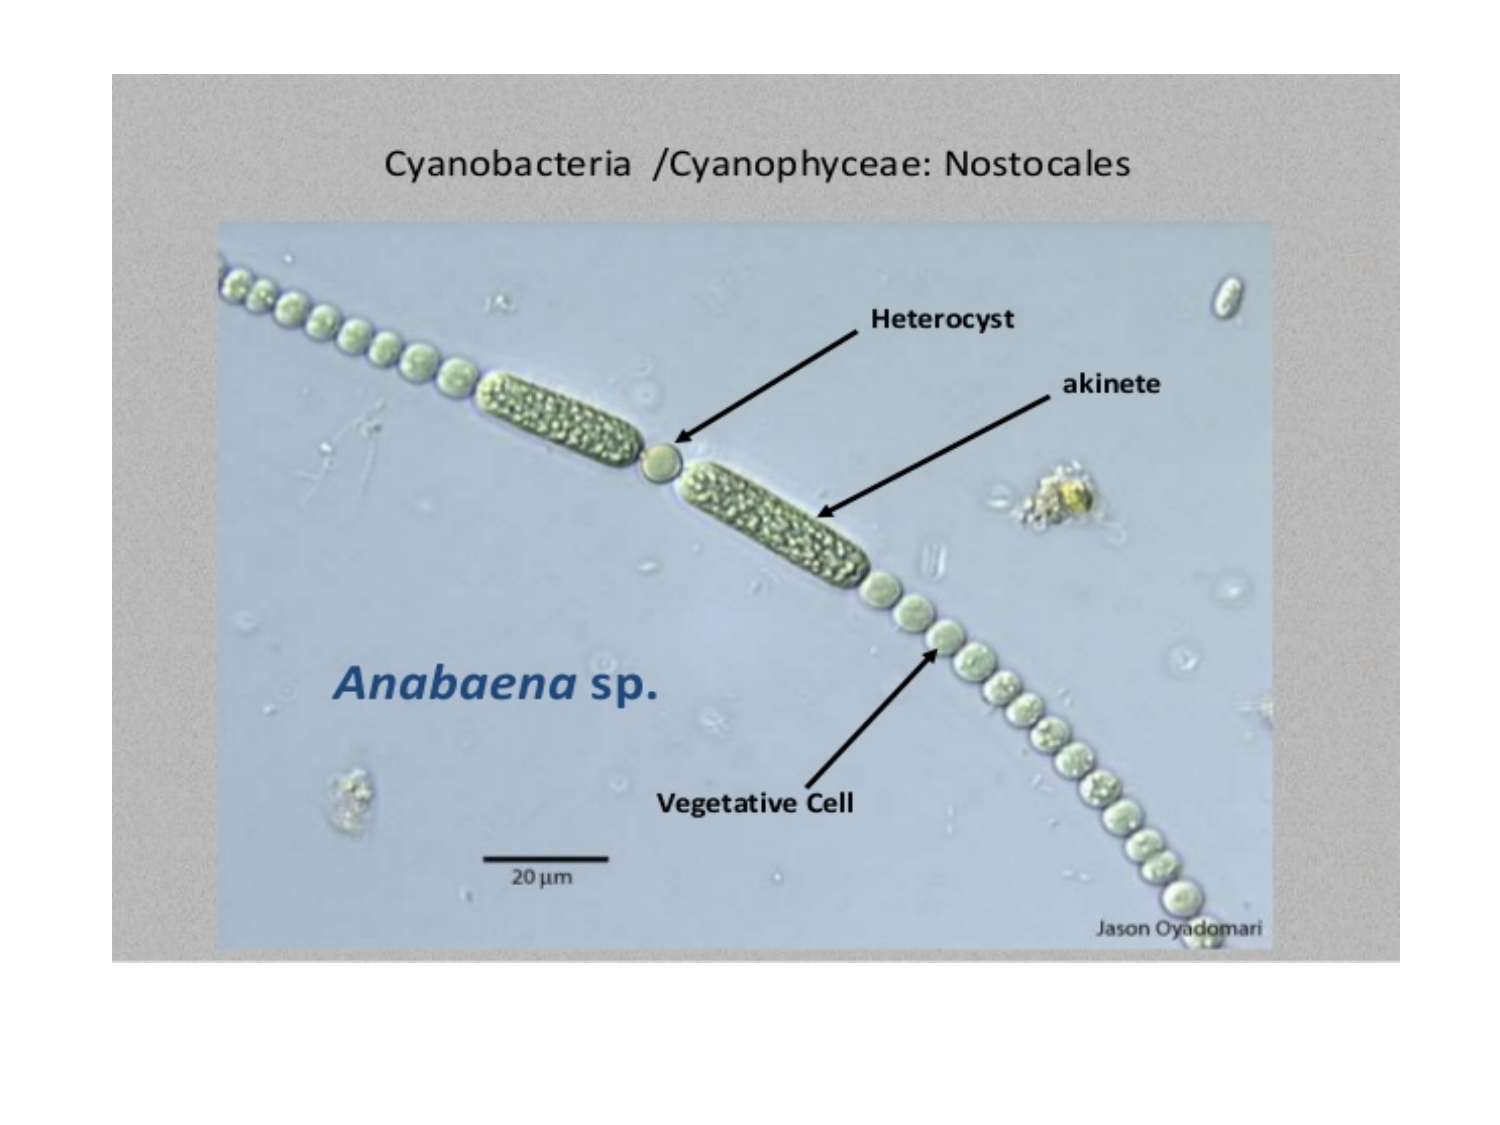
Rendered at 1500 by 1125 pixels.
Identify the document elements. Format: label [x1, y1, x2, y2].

picture [112, 74, 1401, 963]
